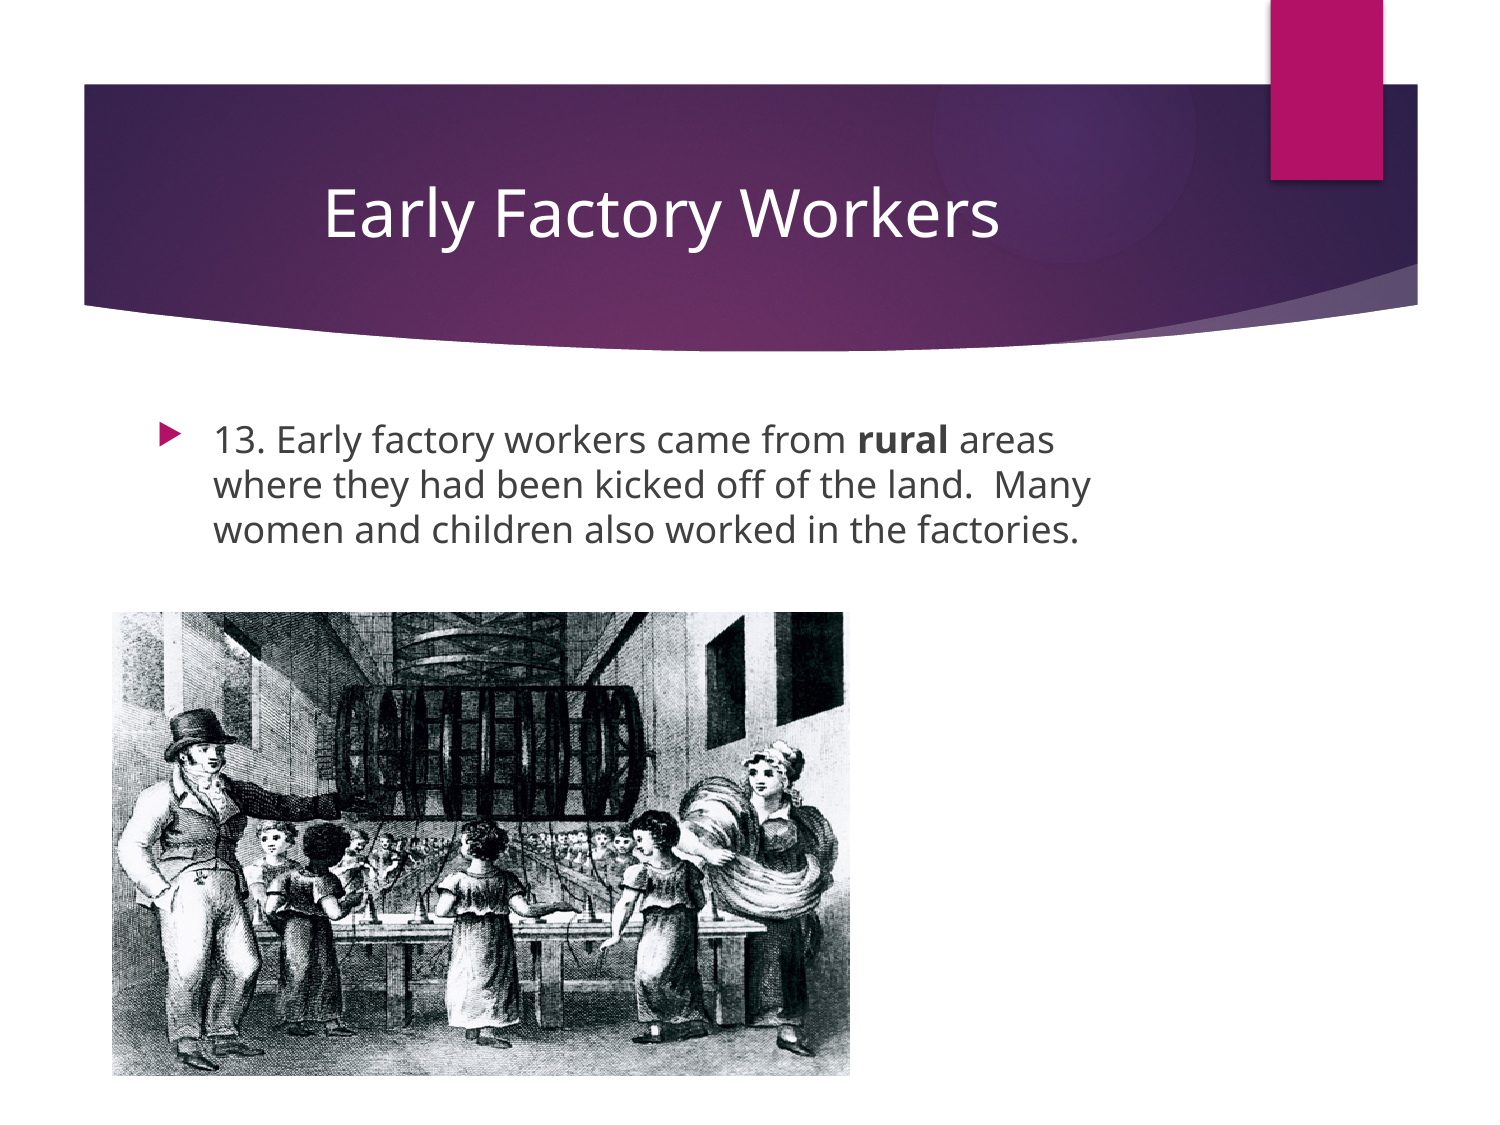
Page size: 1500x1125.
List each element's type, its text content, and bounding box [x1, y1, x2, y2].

picture [112, 612, 851, 1077]
title Early Factory Workers [142, 152, 1183, 269]
list 13. Early factory workers came from rural areas where they had been kicked off of the land. Many women and children also worked in the factories. [141, 408, 1183, 988]
